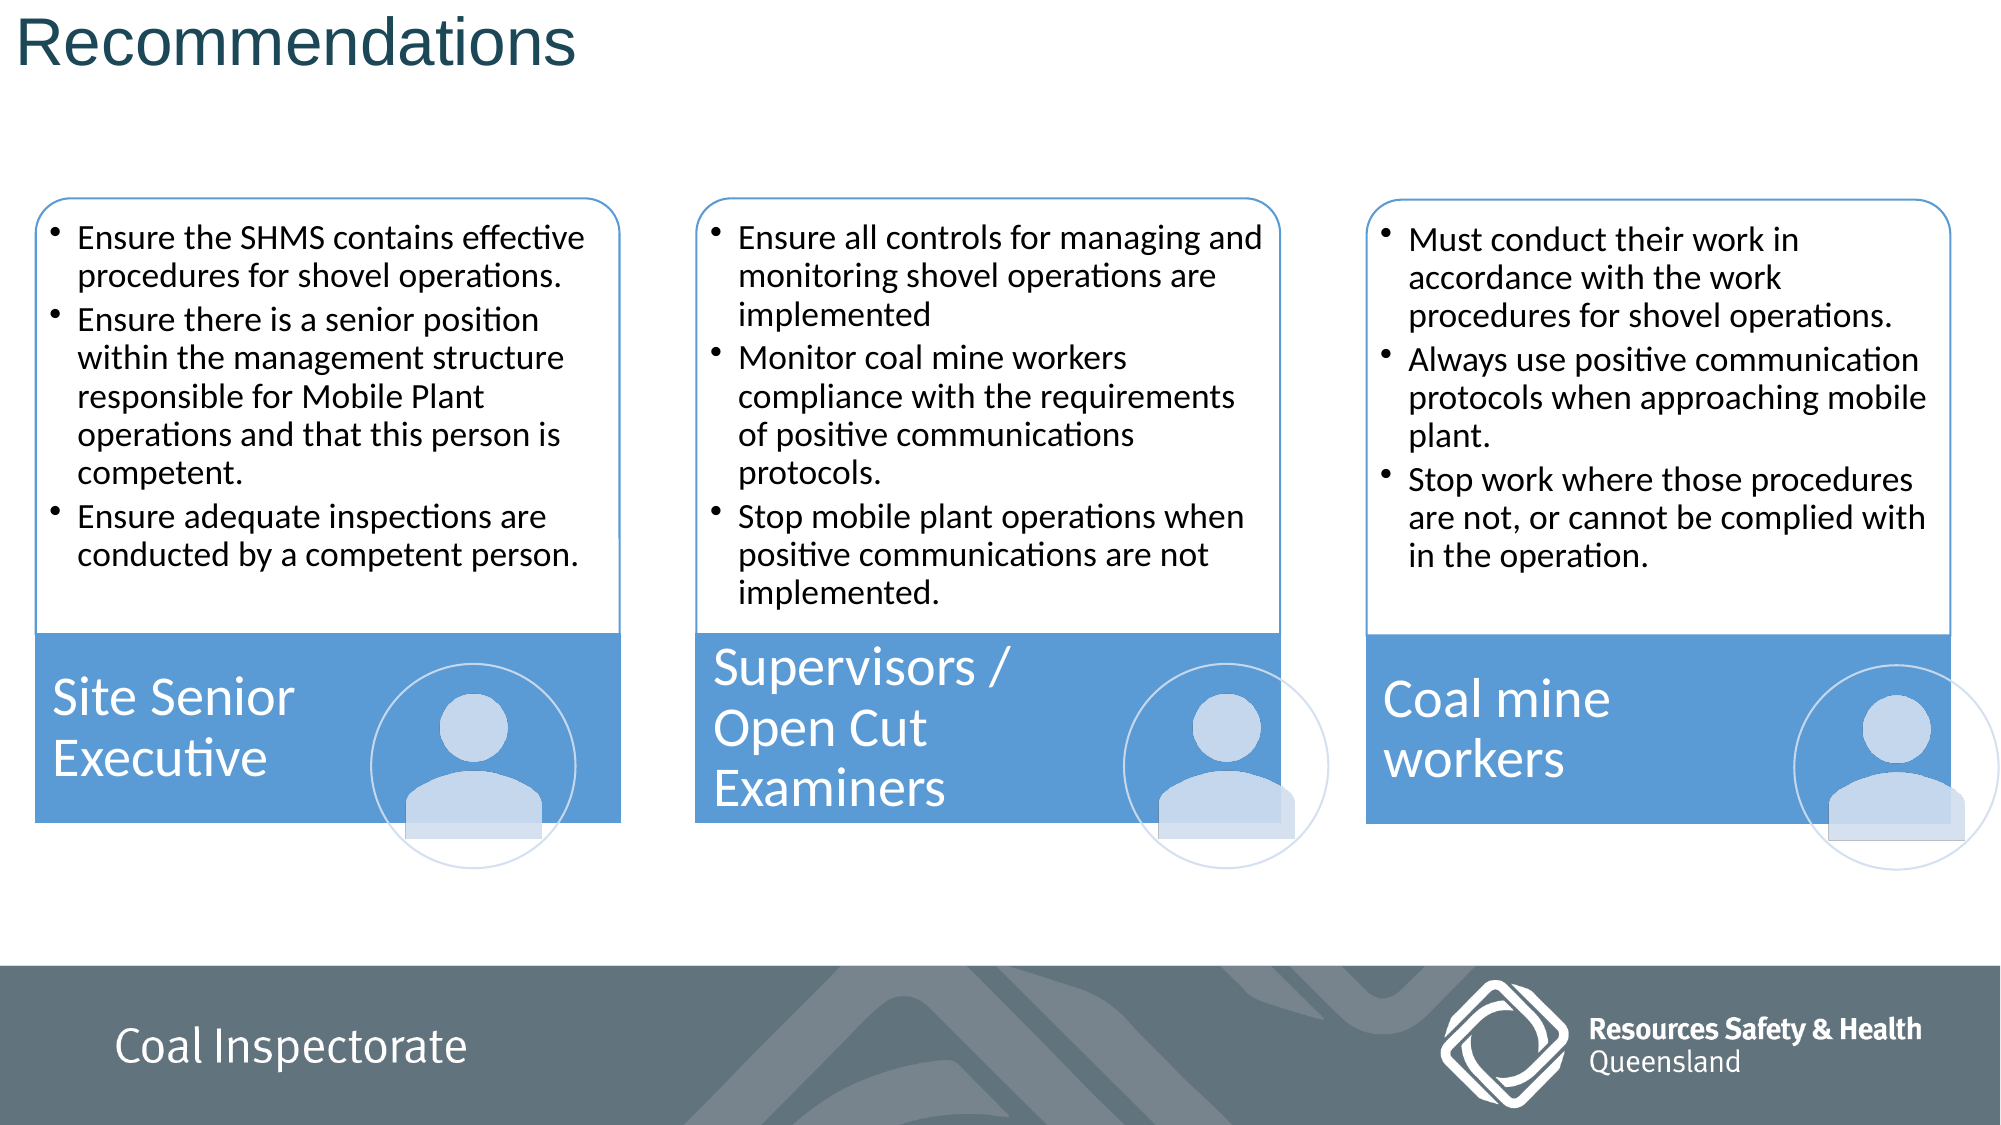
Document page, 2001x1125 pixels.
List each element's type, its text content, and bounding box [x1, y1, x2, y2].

picture [0, 0, 2001, 1125]
title Recommendations [0, 0, 1808, 87]
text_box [0, 87, 2000, 982]
